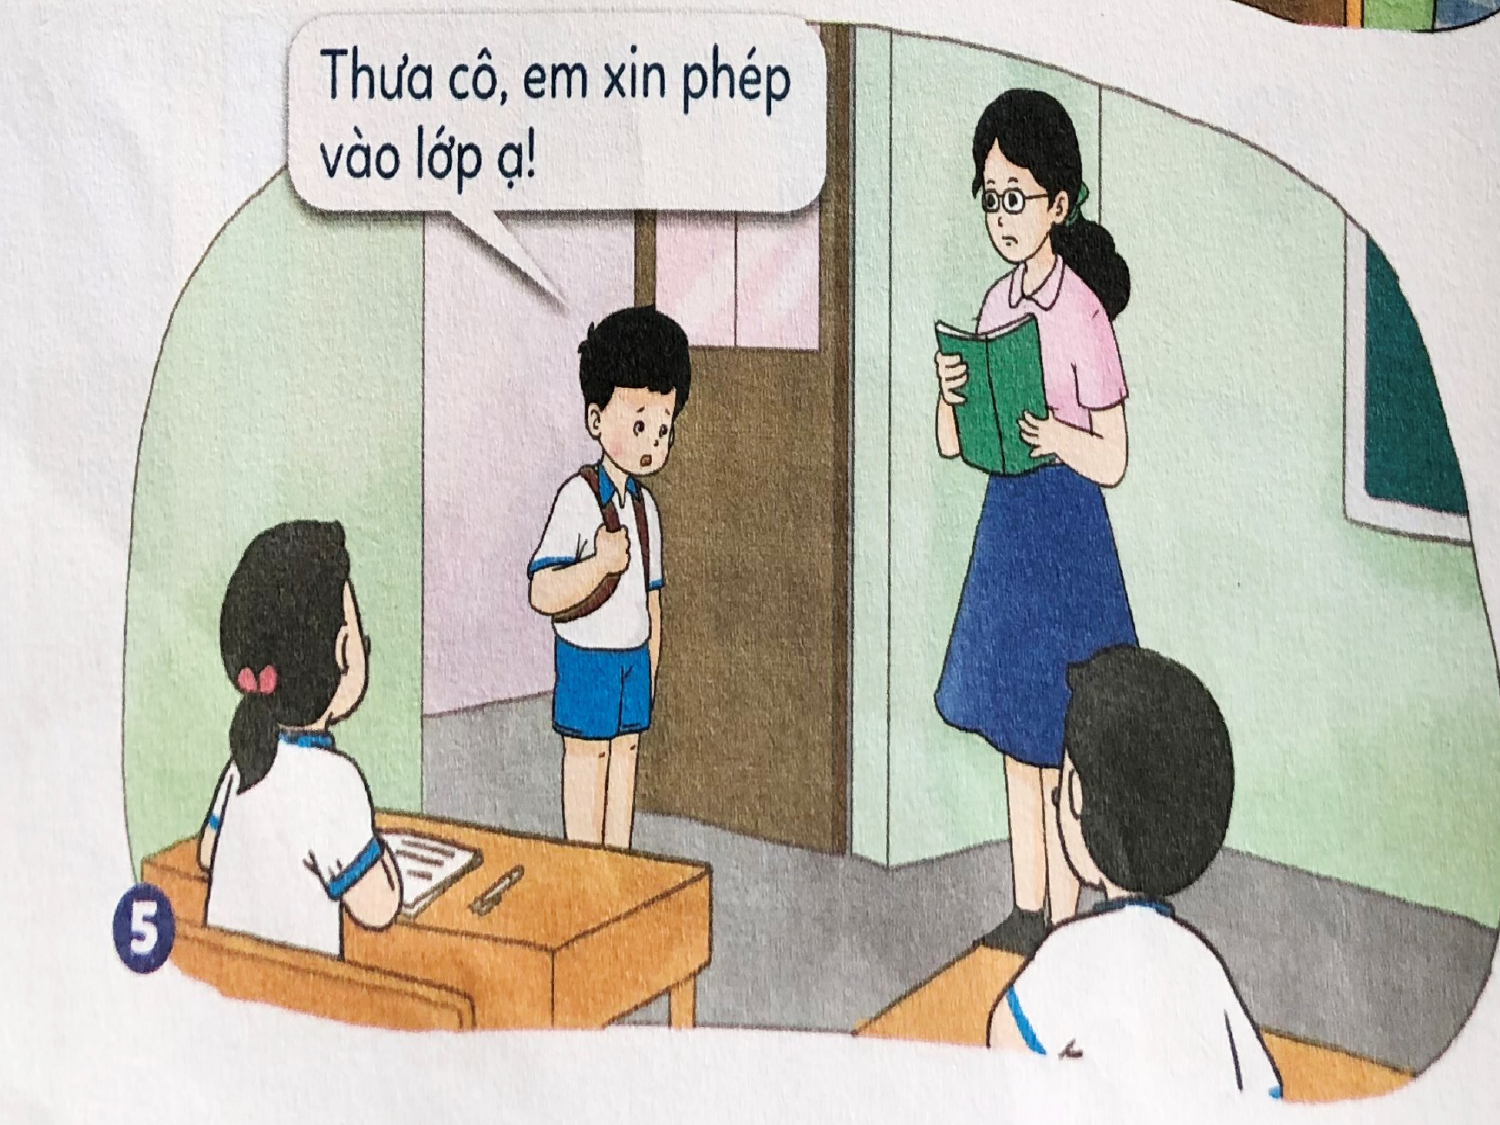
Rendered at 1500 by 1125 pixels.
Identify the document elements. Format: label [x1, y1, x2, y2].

list [0, 0, 1500, 1125]
